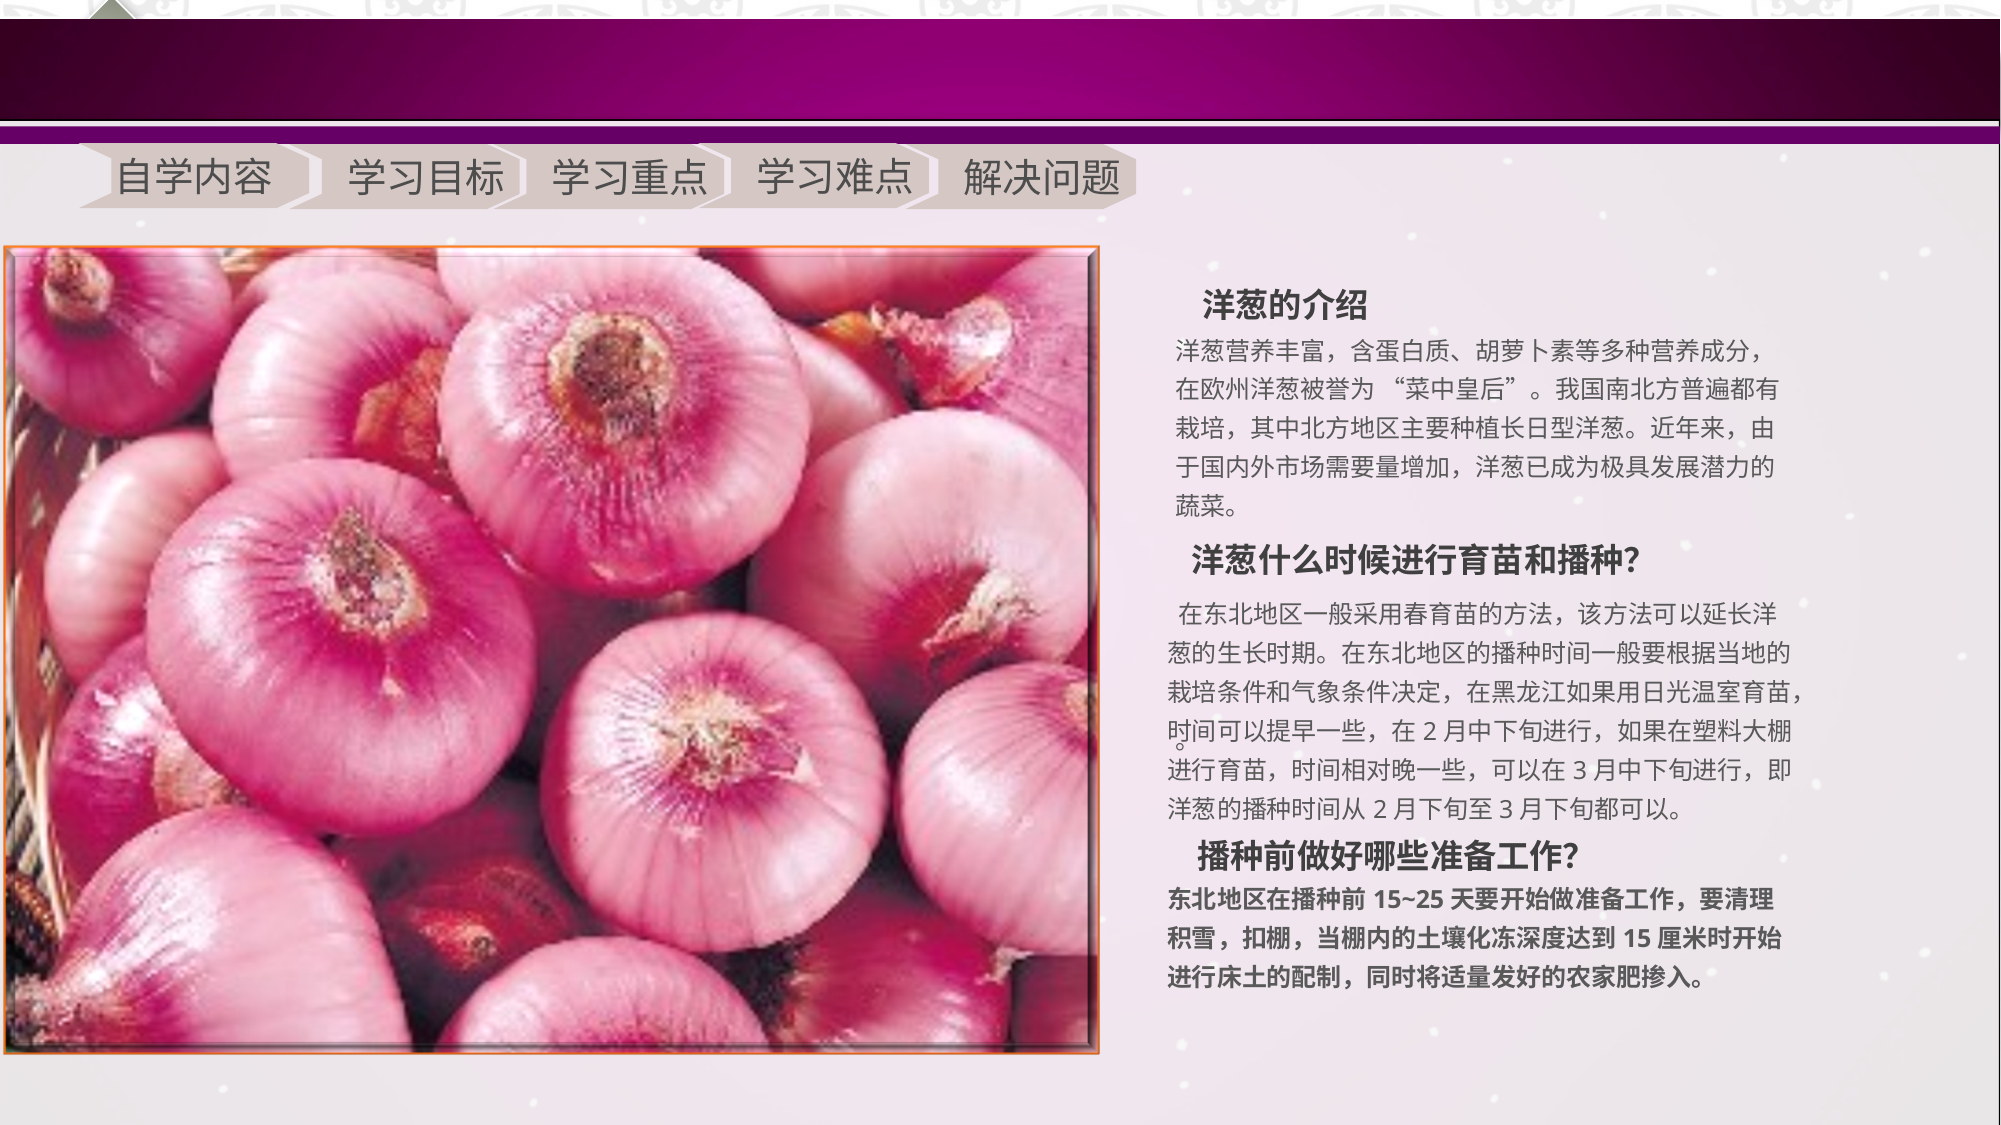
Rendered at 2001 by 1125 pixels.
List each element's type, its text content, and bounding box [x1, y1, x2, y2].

picture [1, 243, 1102, 1056]
text_box 学习重点 [491, 141, 727, 212]
text_box 洋葱营养丰富，含蛋白质、胡萝卜素等多种营养成分，在欧州洋葱被誉为 “菜中皇后”。我国南北方普遍都有栽培，其中北方地区主要种植长日型洋葱。近年来，由于国内外市场需要量增加，洋葱已成为极具发展潜力的蔬菜。 。 [1160, 318, 1804, 582]
picture [0, 19, 2001, 1125]
text_box 自学内容 [76, 140, 312, 211]
text_box 学习难点 [696, 140, 932, 211]
text_box 洋葱的介绍 [1187, 276, 1409, 332]
text_box 洋葱什么时候进行育苗和播种？ [1177, 491, 1768, 582]
text_box 在东北地区一般采用春育苗的方法，该方法可以延长洋葱的生长时期。在东北地区的播种时间一般要根据当地的栽培条件和气象条件决定，在黑龙江如果用日光温室育苗，时间可以提早一些，在2月中下旬进行，如果在塑料大棚进行育苗，时间相对晚一些，可以在3月中下旬进行，即洋葱的播种时间从2月下旬至3月下旬都可以。 播种前做好哪些准备工作？ 东北地区在播种前15~25天要开始做准备工作，要清理积雪，扣棚，当棚内的土壤化冻深度达到15厘米时开始进行床土的配制，同时将适量发好的农家肥掺入。 [1152, 582, 1814, 1038]
text_box 解决问题 [903, 141, 1139, 212]
text_box 学习目标 [286, 141, 523, 212]
